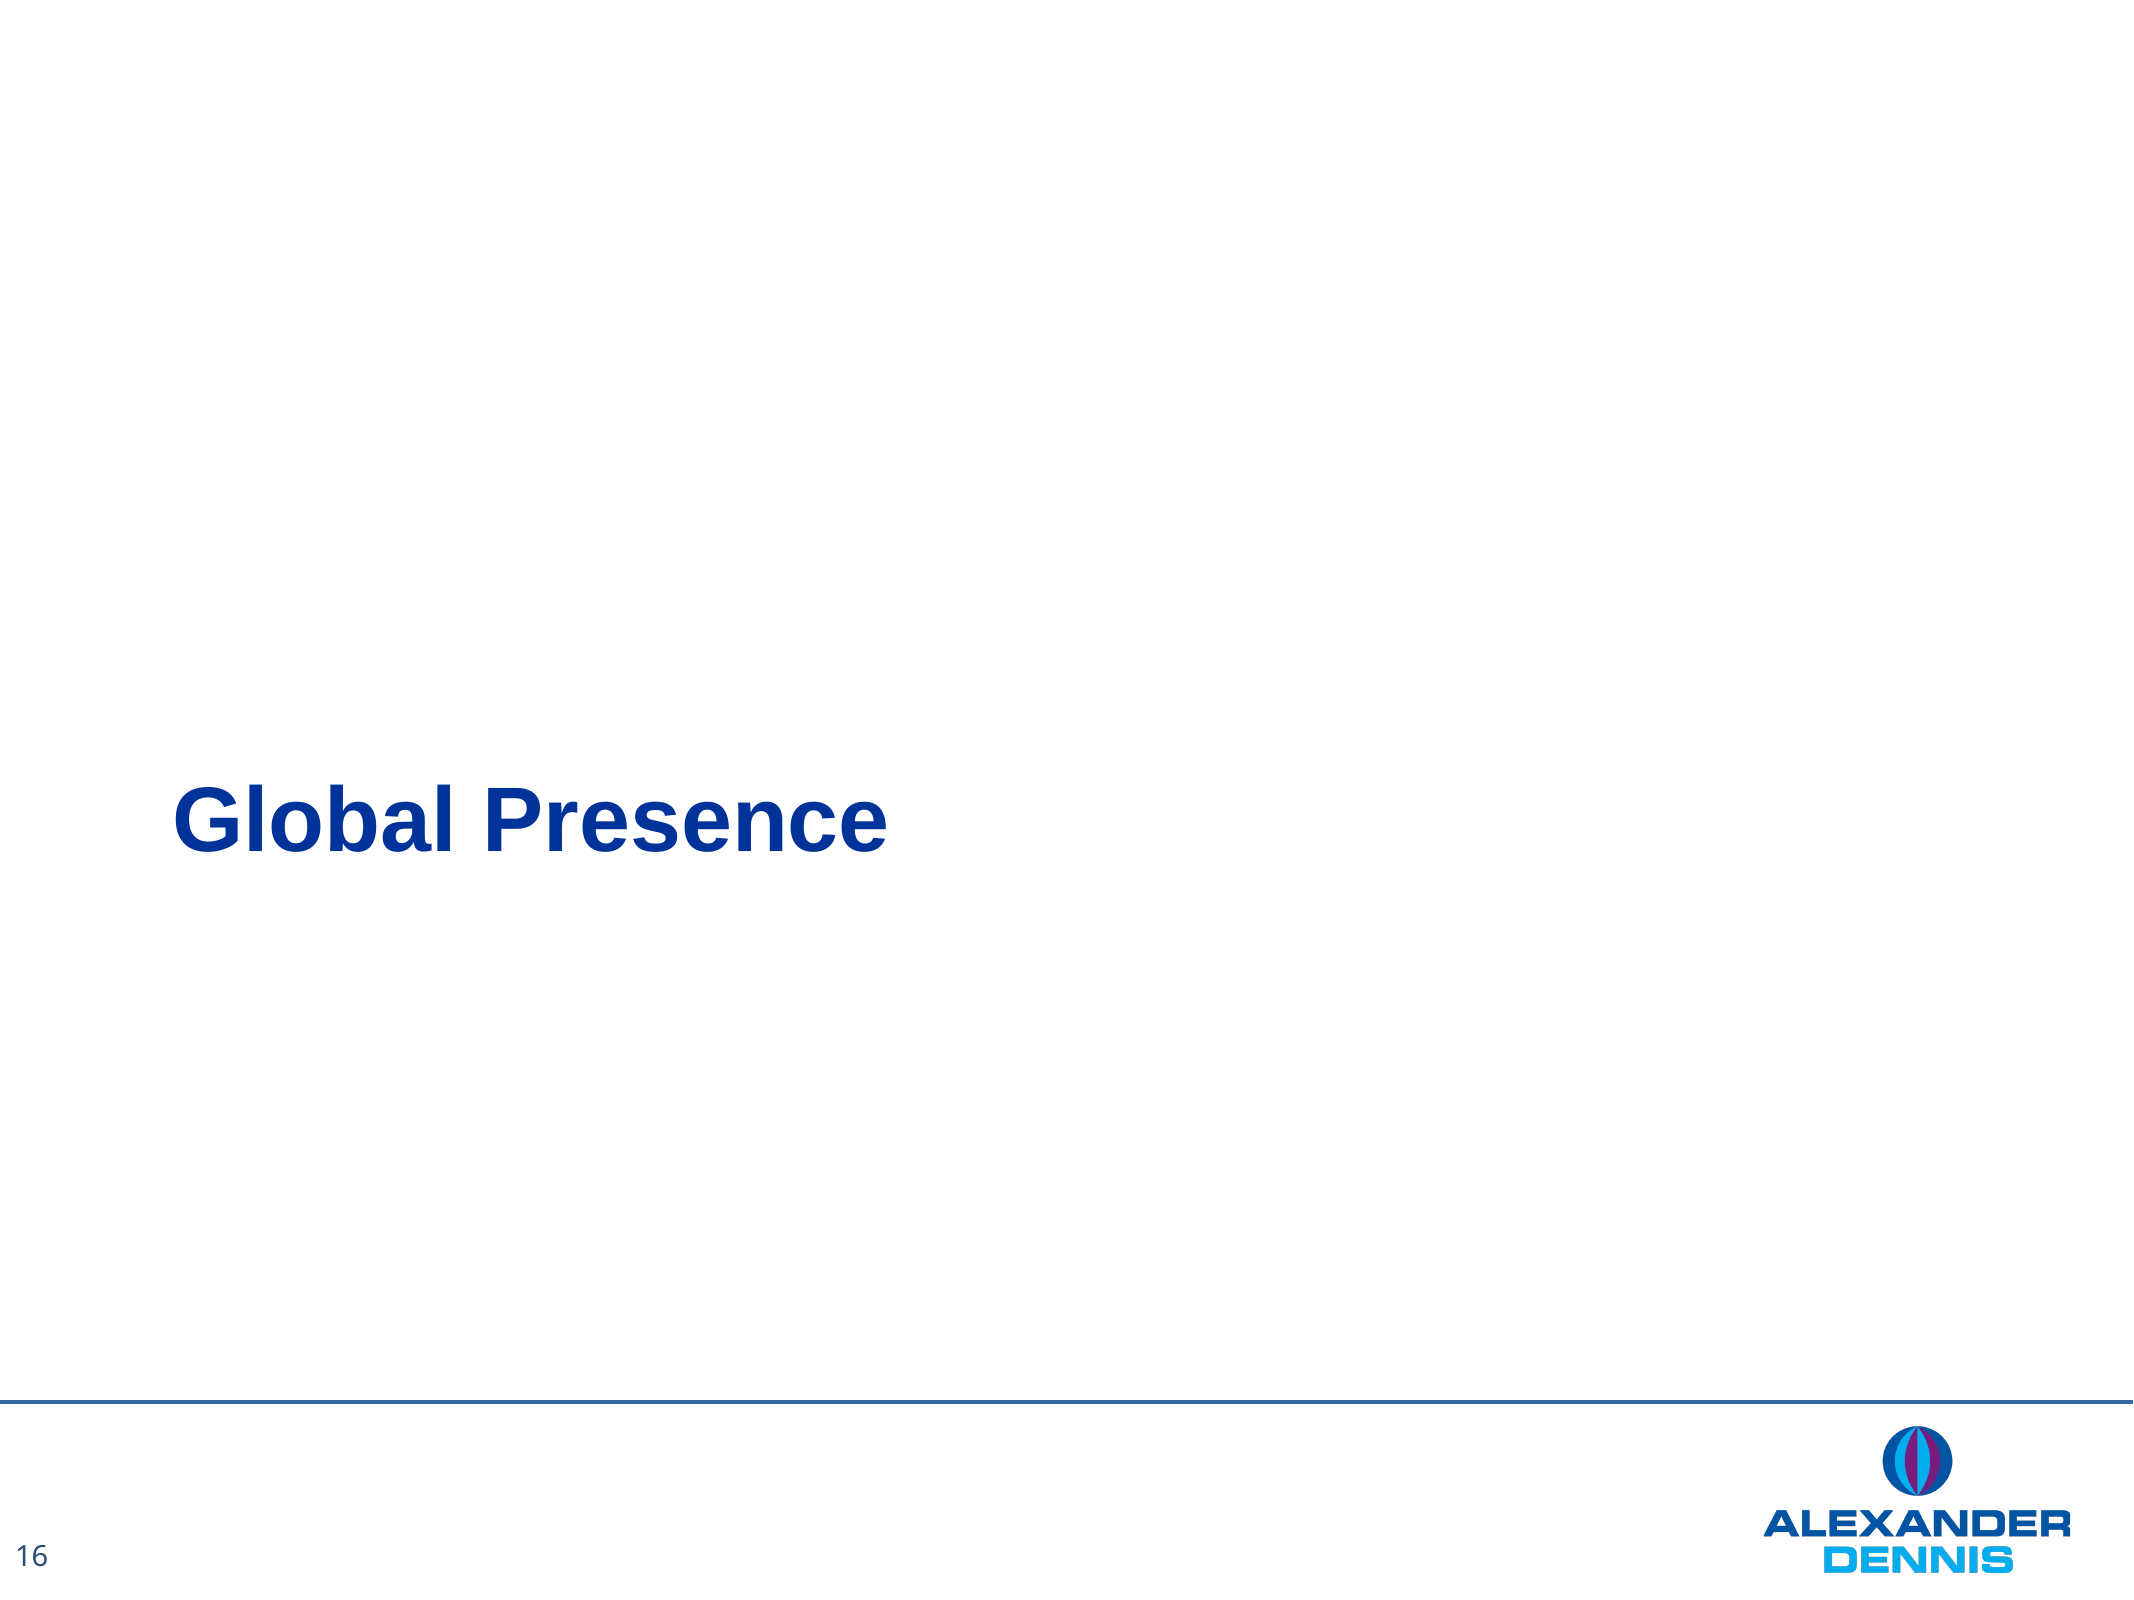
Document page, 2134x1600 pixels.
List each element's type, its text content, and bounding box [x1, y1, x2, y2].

title Global Presence [157, 752, 1965, 895]
slide_number 16 [0, 1514, 98, 1600]
